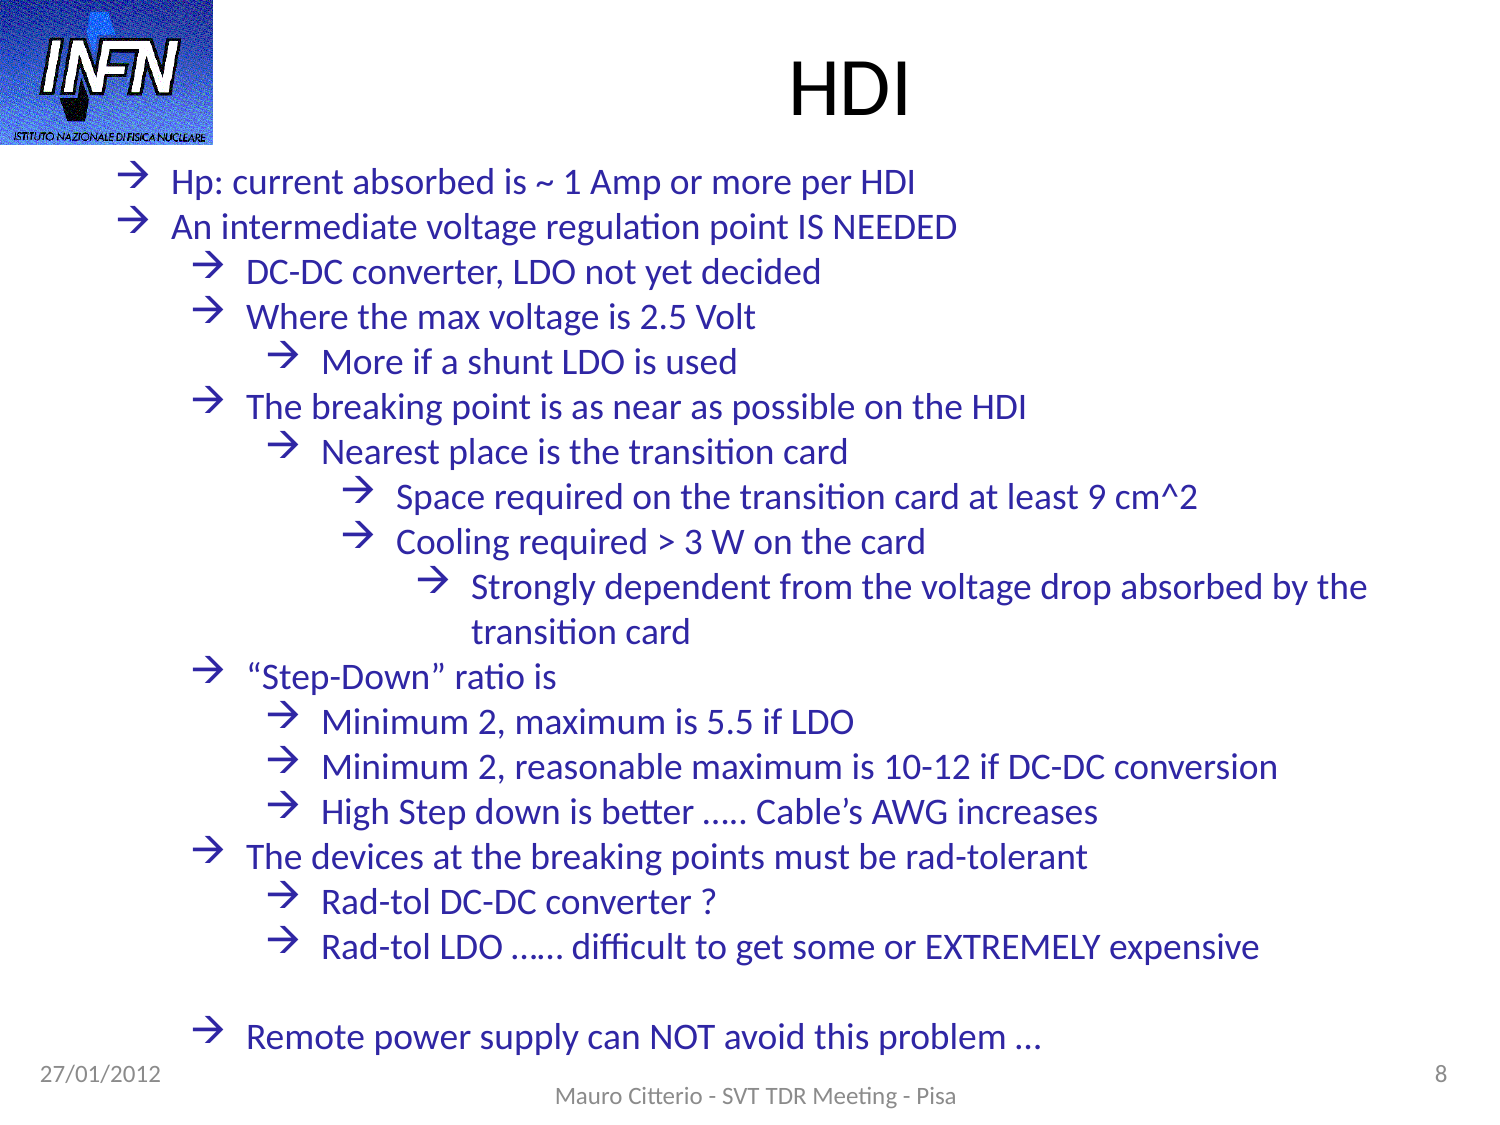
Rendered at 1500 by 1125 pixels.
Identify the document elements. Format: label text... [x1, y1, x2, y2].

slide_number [24, 1065, 375, 1103]
slide_number 8 [1112, 1065, 1463, 1103]
text_box HDI [225, 24, 1475, 138]
picture [0, 0, 213, 145]
text_box Hp: current absorbed is ~ 1 Amp or more per HDI An intermediate voltage regulation point IS NEEDED DC-DC converter, LDO not yet decided Where the max voltage is 2.5 Volt More if a shunt LDO is used The breaking point is as near as possible on the HDI Nearest place is the transition card Space required on the transition card at least 9 cm^2 Cooling required > 3 W on the card Strongly dependent from the voltage drop absorbed by the transition card “Step-Down” ratio is Minimum 2, maximum is 5.5 if LDO Minimum 2, reasonable maximum is 10-12 if DC-DC conversion High Step down is better ….. Cable’s AWG increases The devices at the breaking points must be rad-tolerant Rad-tol DC-DC converter ? Rad-tol LDO …… difficult to get some or EXTREMELY expensive Remote power supply can NOT avoid this problem … [24, 149, 1475, 1065]
footer Mauro Citterio - SVT TDR Meeting - Pisa [487, 1065, 1025, 1125]
